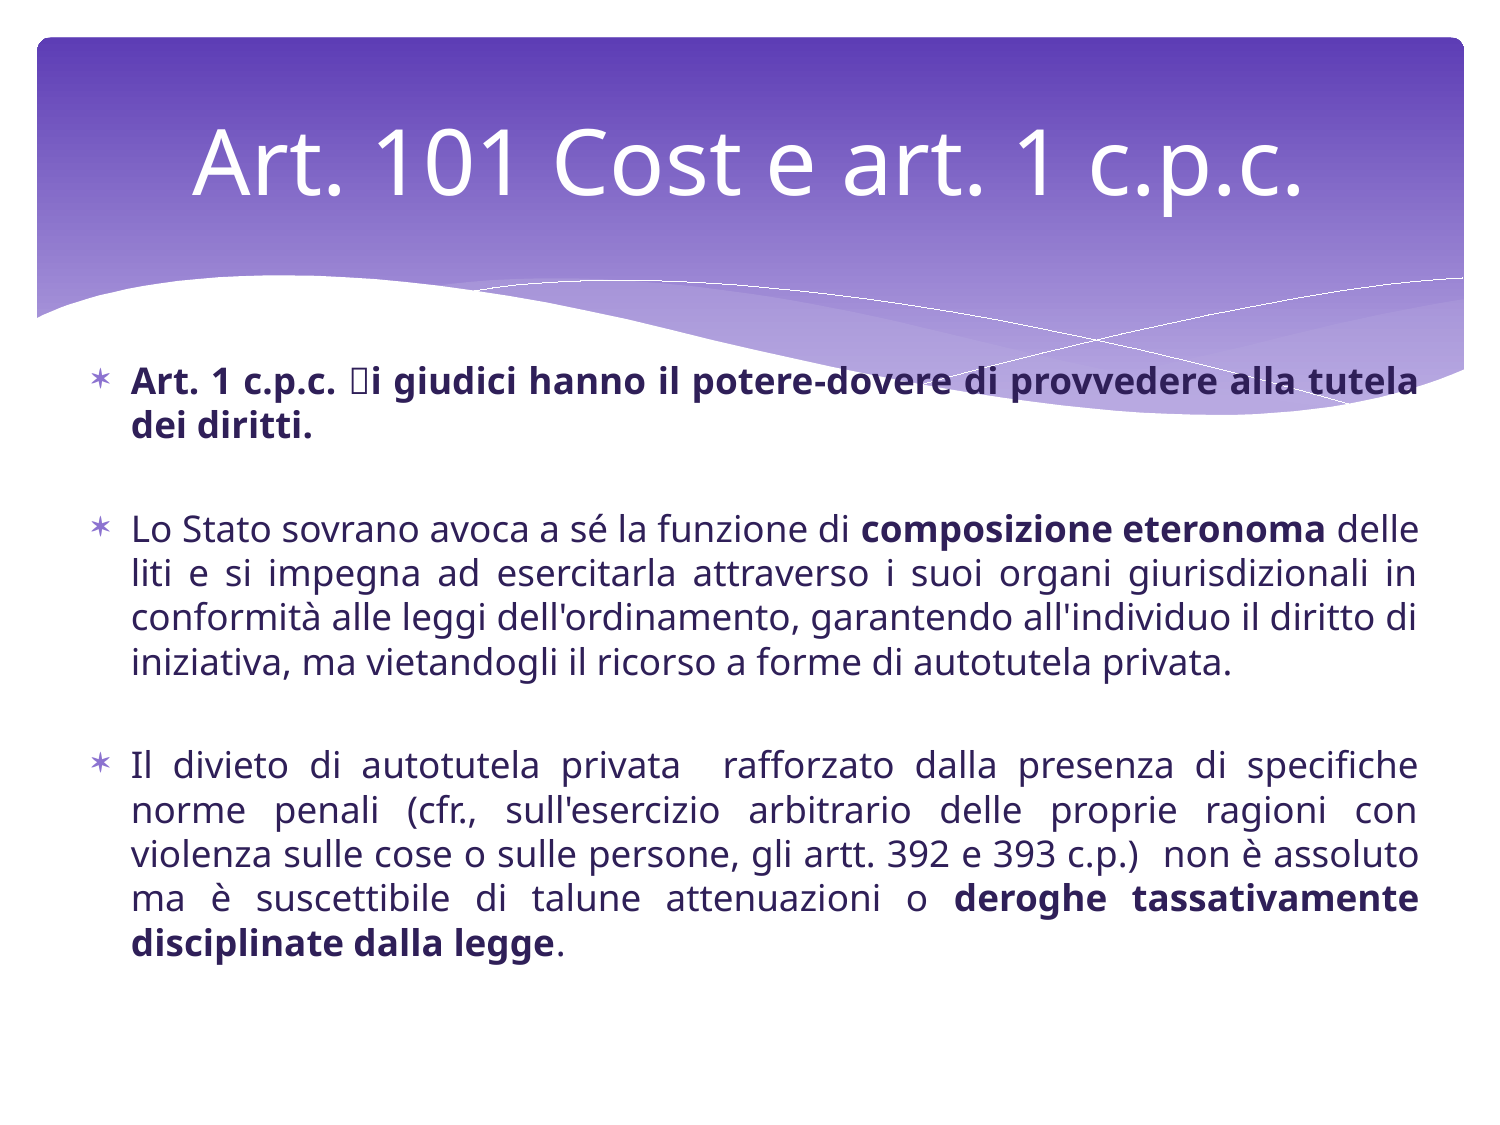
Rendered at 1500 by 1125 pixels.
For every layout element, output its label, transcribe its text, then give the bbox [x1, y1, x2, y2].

list Art. 1 c.p.c. i giudici hanno il potere­-dovere di provvedere alla tutela dei diritti. Lo Stato sovrano avoca a sé la funzione di composizione eteronoma delle liti e si impegna ad esercitarla attraverso i suoi organi giurisdizionali in conformità alle leggi dell'ordinamento, garantendo all'individuo il diritto di iniziativa, ma vietandogli il ricorso a forme di autotutela privata. Il divieto di autotutela privata ­ rafforzato dalla presenza di specifiche norme penali (cfr., sull'esercizio arbitrario delle proprie ragioni con violenza sulle cose o sulle persone, gli artt. 392 e 393 c.p.) ­ non è assoluto ma è suscettibile di talune attenuazioni o deroghe tassativamente disciplinate dalla legge. [76, 349, 1436, 1012]
title Art. 101 Cost e art. 1 c.p.c. [75, 55, 1425, 261]
